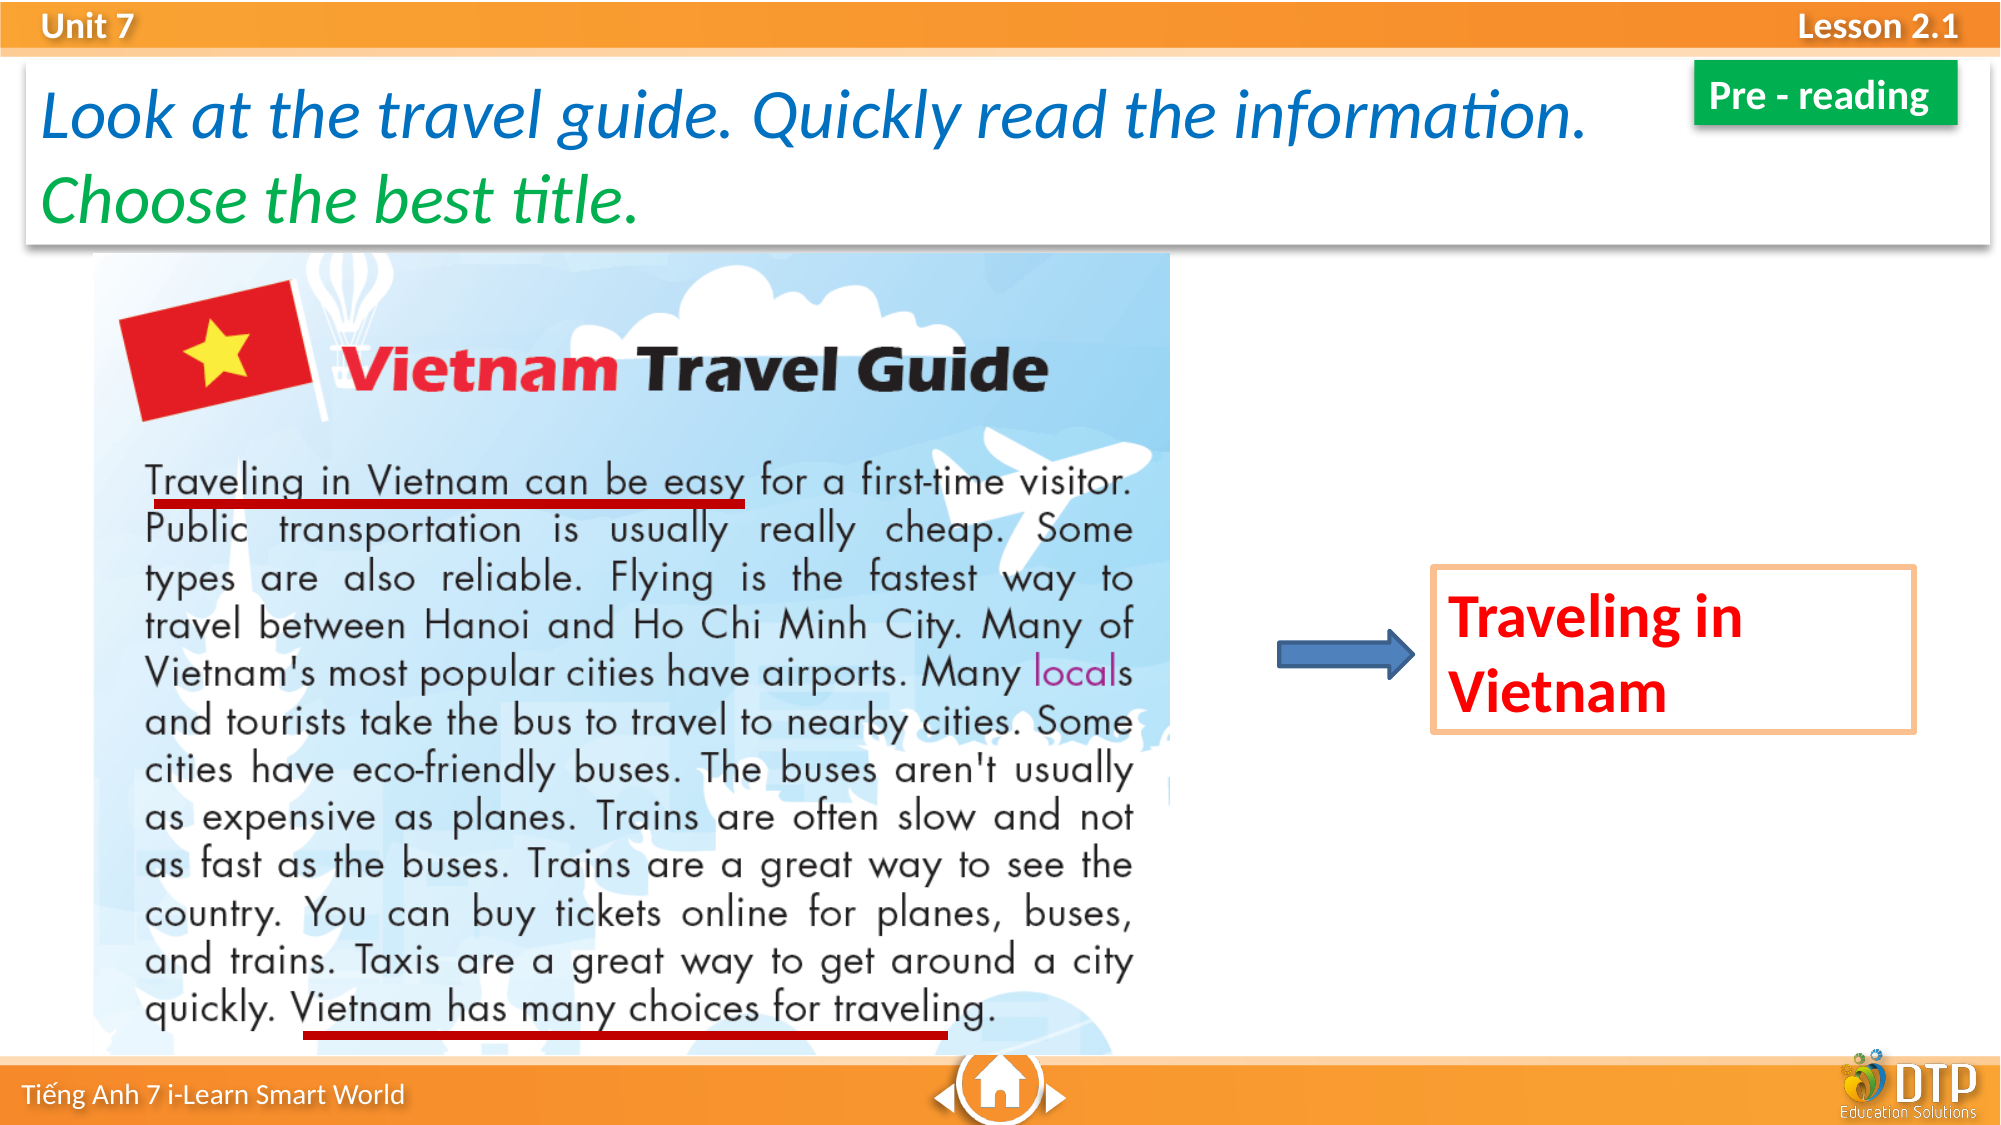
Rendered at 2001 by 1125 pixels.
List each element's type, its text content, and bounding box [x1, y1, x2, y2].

text_box Traveling in Vietnam [1433, 567, 1914, 732]
text_box Pre - reading [1694, 60, 1958, 125]
text_box [1277, 628, 1416, 681]
text_box Look at the travel guide. Quickly read the information. Choose the best title. [25, 60, 1991, 245]
picture [0, 2, 2001, 1125]
